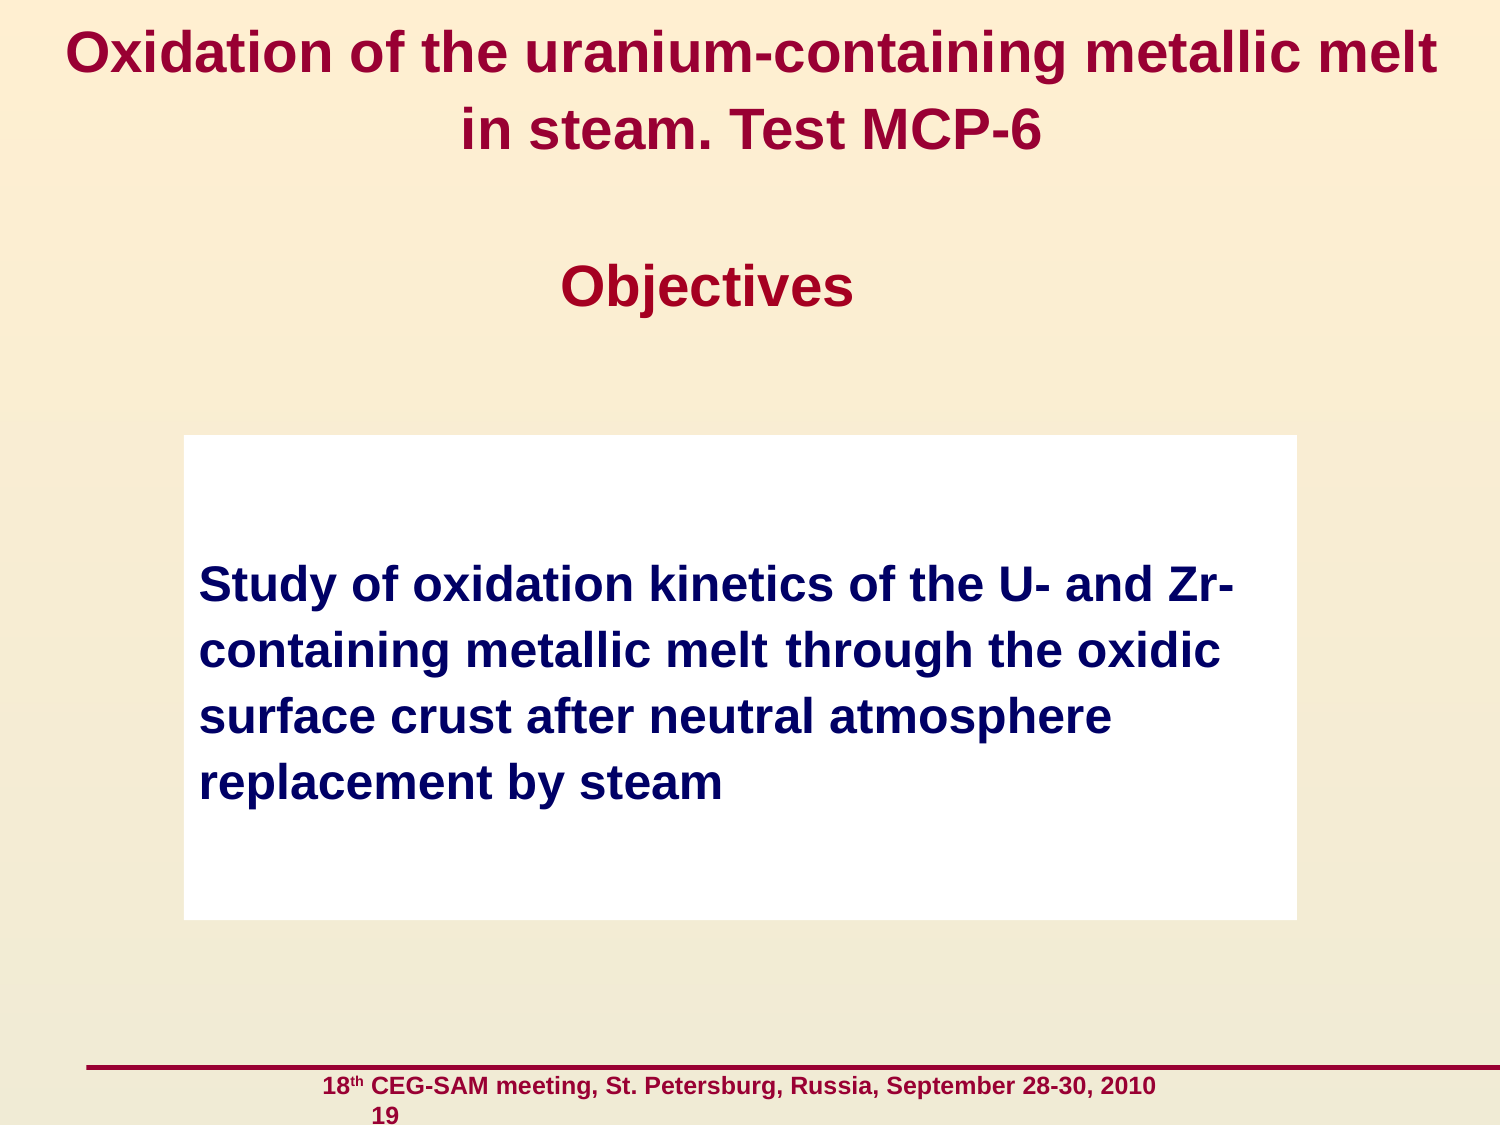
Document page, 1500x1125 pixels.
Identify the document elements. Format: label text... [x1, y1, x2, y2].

text_box Oxidation of the uranium-containing metallic melt in steam. Test MCP-6 [45, 0, 1459, 169]
text_box Objectives [401, 233, 1001, 326]
text_box Study of oxidation kinetics of the U- and Zr- containing metallic melt through the oxidic surface crust after neutral atmosphere replacement by steam [183, 435, 1297, 921]
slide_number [300, 1061, 1377, 1125]
